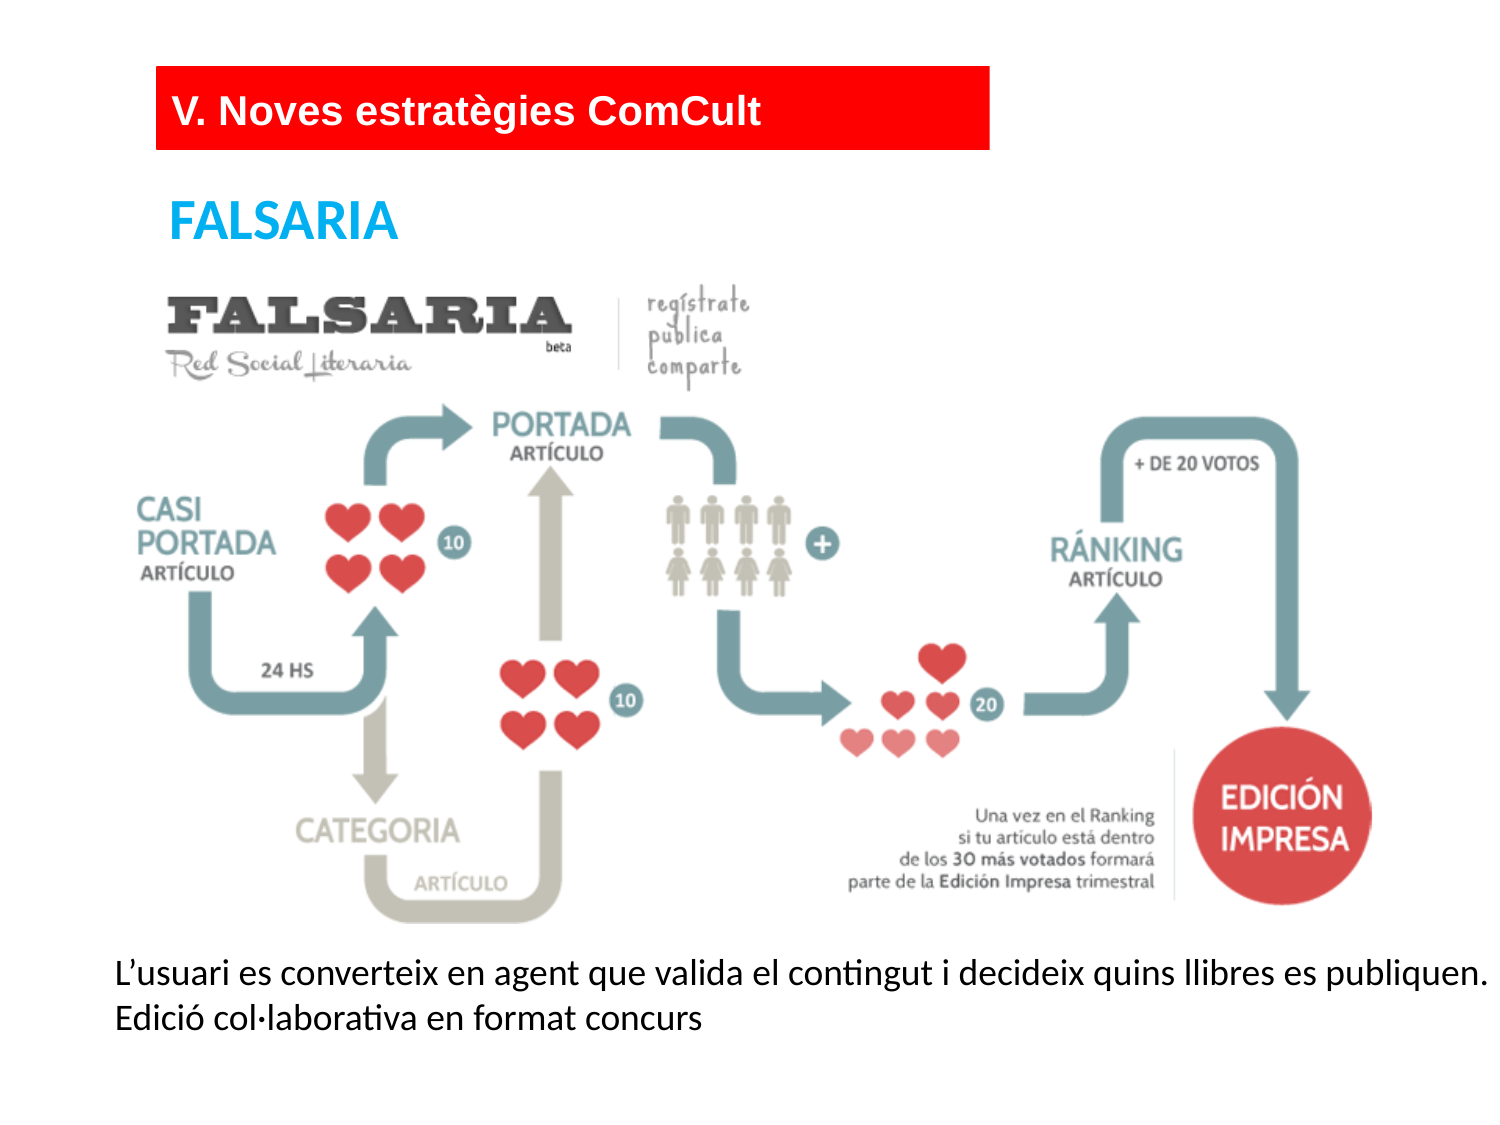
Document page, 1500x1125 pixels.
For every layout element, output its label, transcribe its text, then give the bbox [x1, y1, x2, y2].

text_box L’usuari es converteix en agent que valida el contingut i decideix quins llibres es publiquen. Edició col·laborativa en format concurs [100, 940, 1500, 1046]
text_box V. Noves estratègies ComCult [156, 66, 990, 150]
text_box FALSARIA [154, 174, 1025, 260]
picture [123, 266, 1375, 924]
